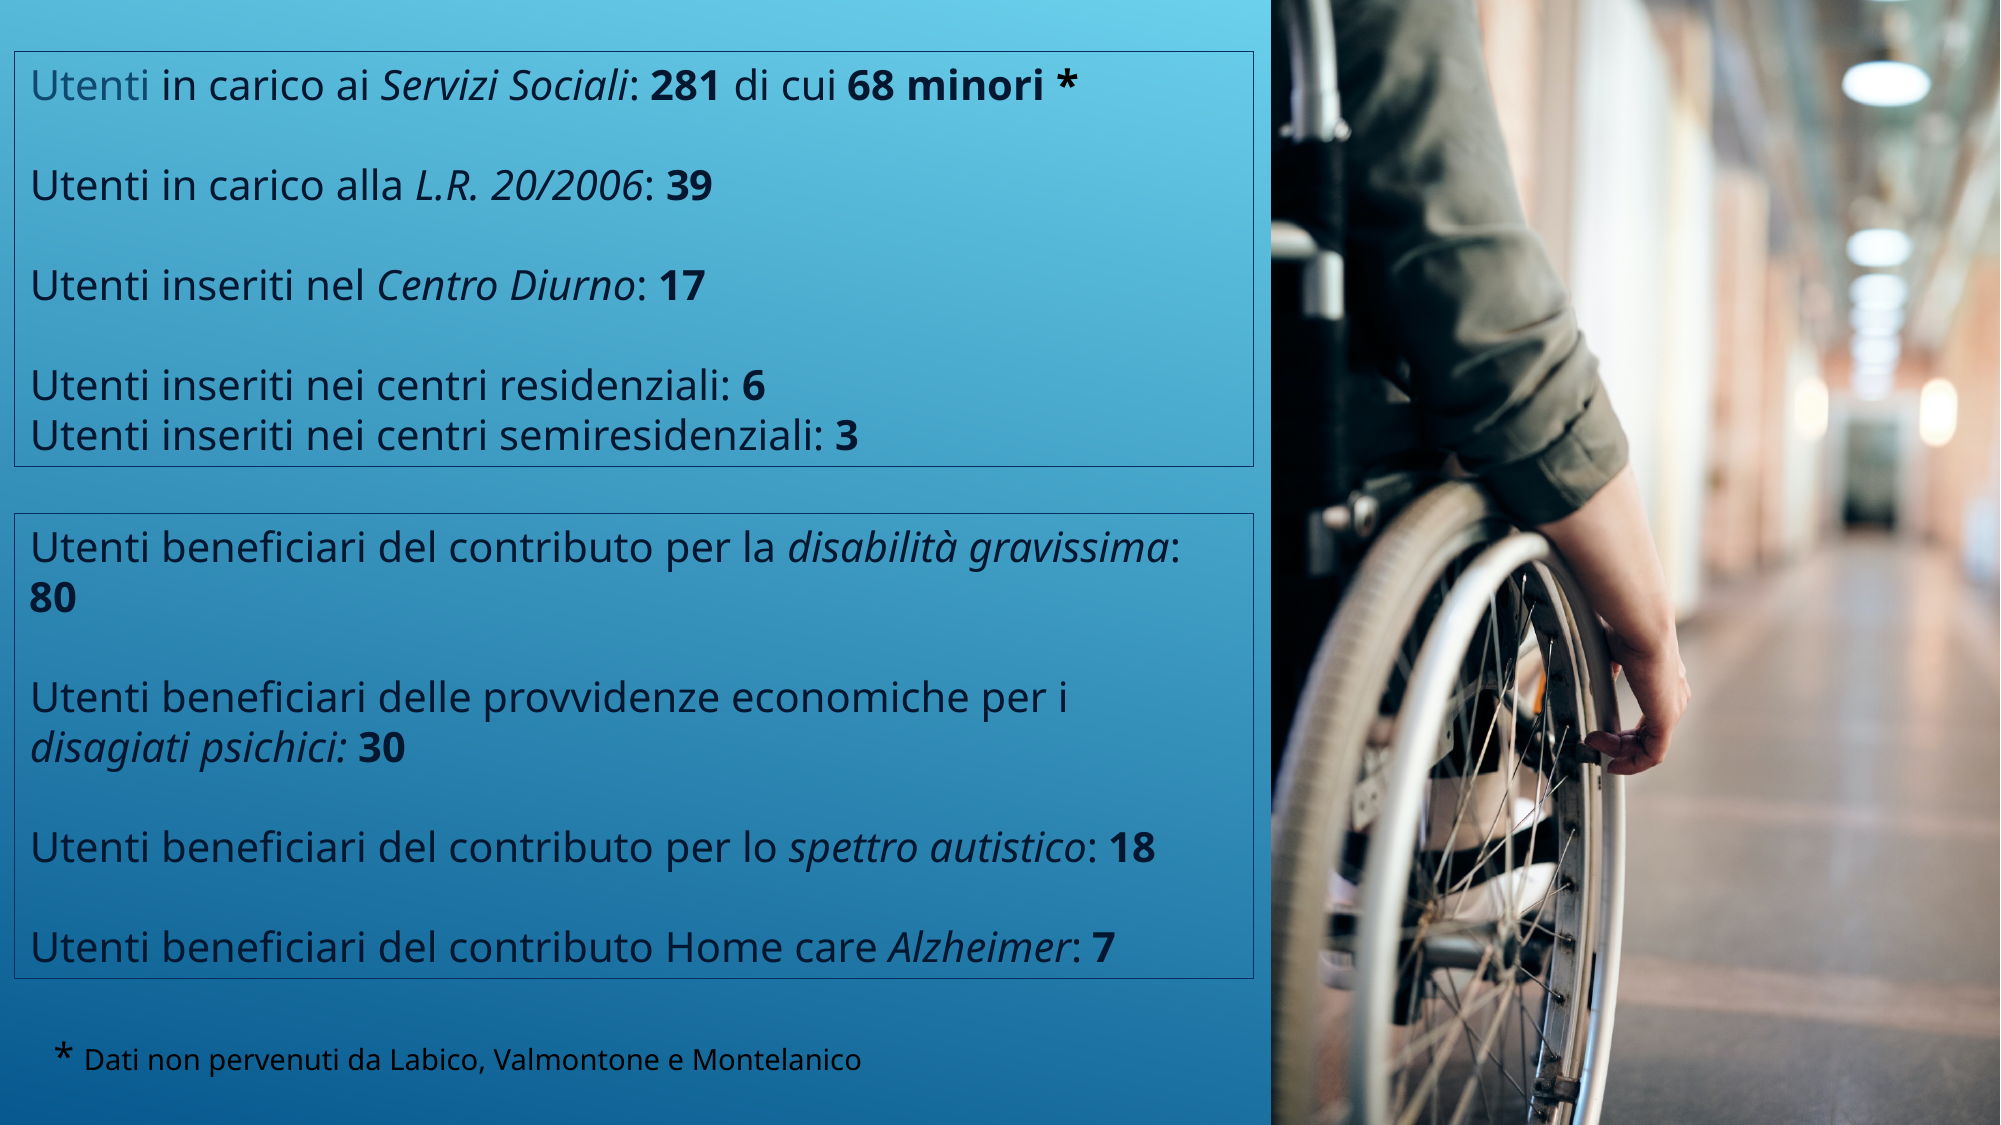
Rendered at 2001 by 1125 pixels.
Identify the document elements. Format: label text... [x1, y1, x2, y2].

picture [1271, 0, 2000, 1125]
text_box * Dati non pervenuti da Labico, Valmontone e Montelanico [38, 1025, 878, 1086]
text_box Utenti beneficiari del contributo per la disabilità gravissima: 80 Utenti beneficiari delle provvidenze economiche per i disagiati psichici: 30 Utenti beneficiari del contributo per lo spettro autistico: 18 Utenti beneficiari del contributo Home care Alzheimer: 7 [14, 513, 1254, 979]
text_box Utenti in carico ai Servizi Sociali: 281 di cui 68 minori * Utenti in carico alla L.R. 20/2006: 39 Utenti inseriti nel Centro Diurno: 17 Utenti inseriti nei centri residenziali: 6 Utenti inseriti nei centri semiresidenziali: 3 [14, 51, 1254, 467]
